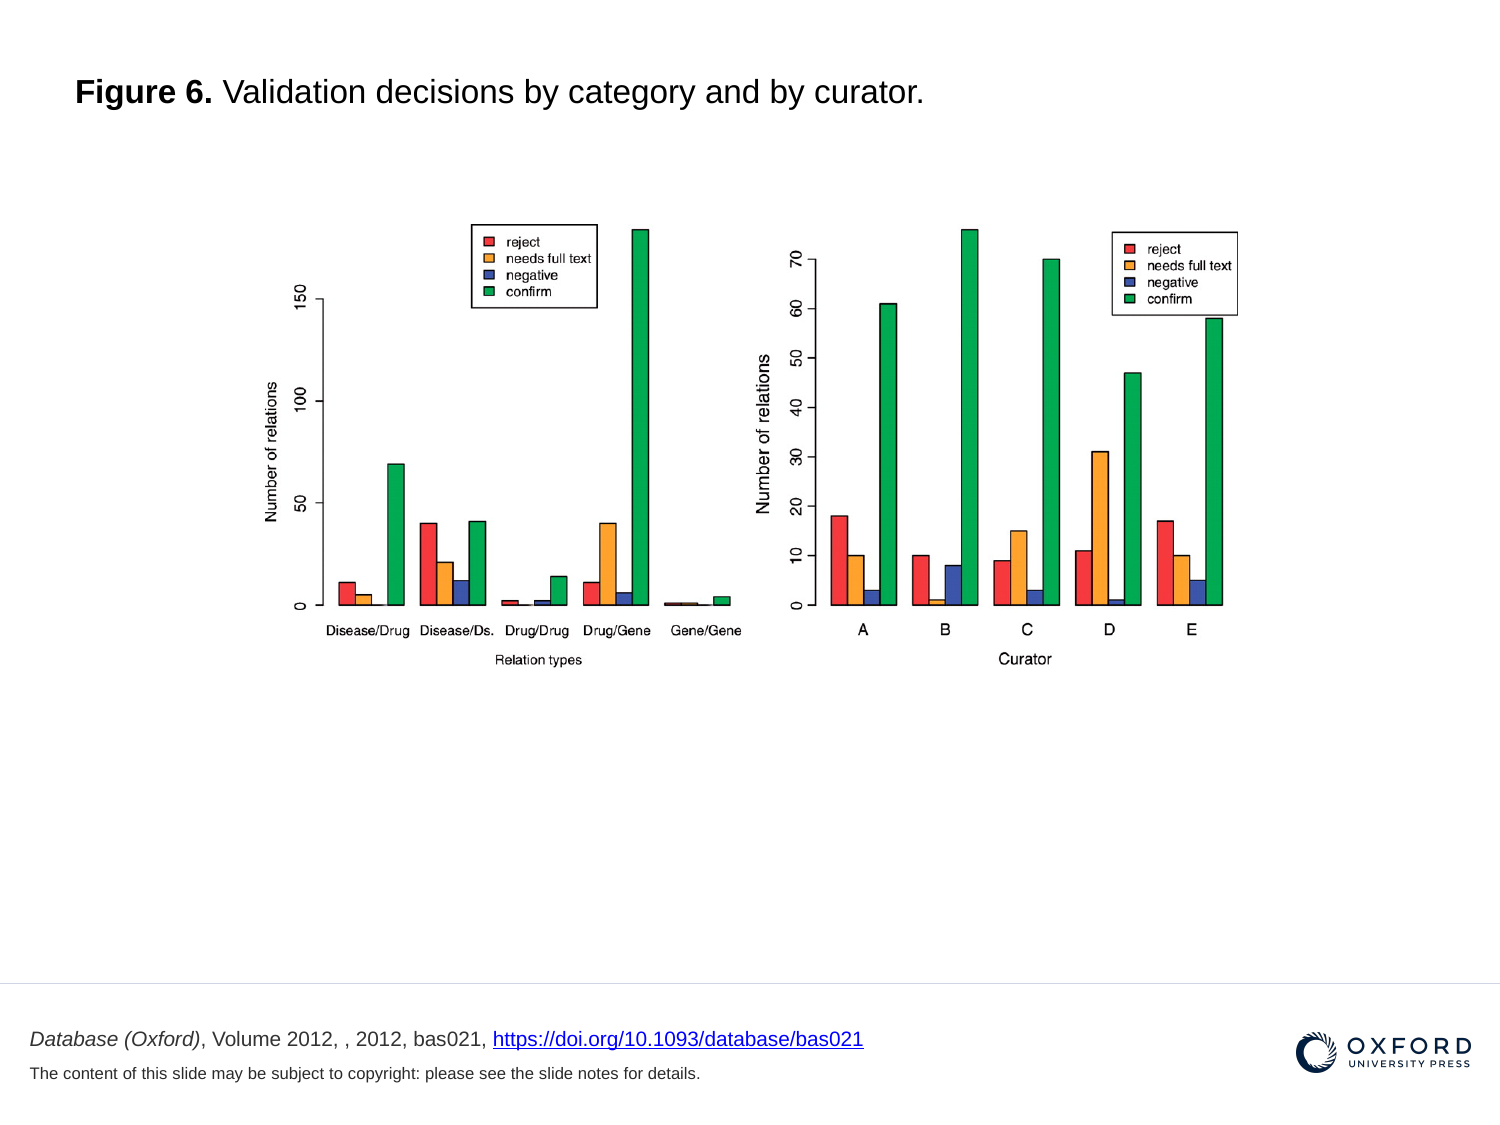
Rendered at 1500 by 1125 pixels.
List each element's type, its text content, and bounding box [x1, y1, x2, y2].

picture [1296, 1032, 1471, 1073]
picture [262, 224, 1238, 668]
footer Database (Oxford), Volume 2012, , 2012, bas021, https://doi.org/10.1093/database/bas021 The content of this slide may be subject to copyright: please see the slide notes for details. [0, 983, 1260, 1125]
title Figure 6. Validation decisions by category and by curator. [75, 69, 1078, 171]
